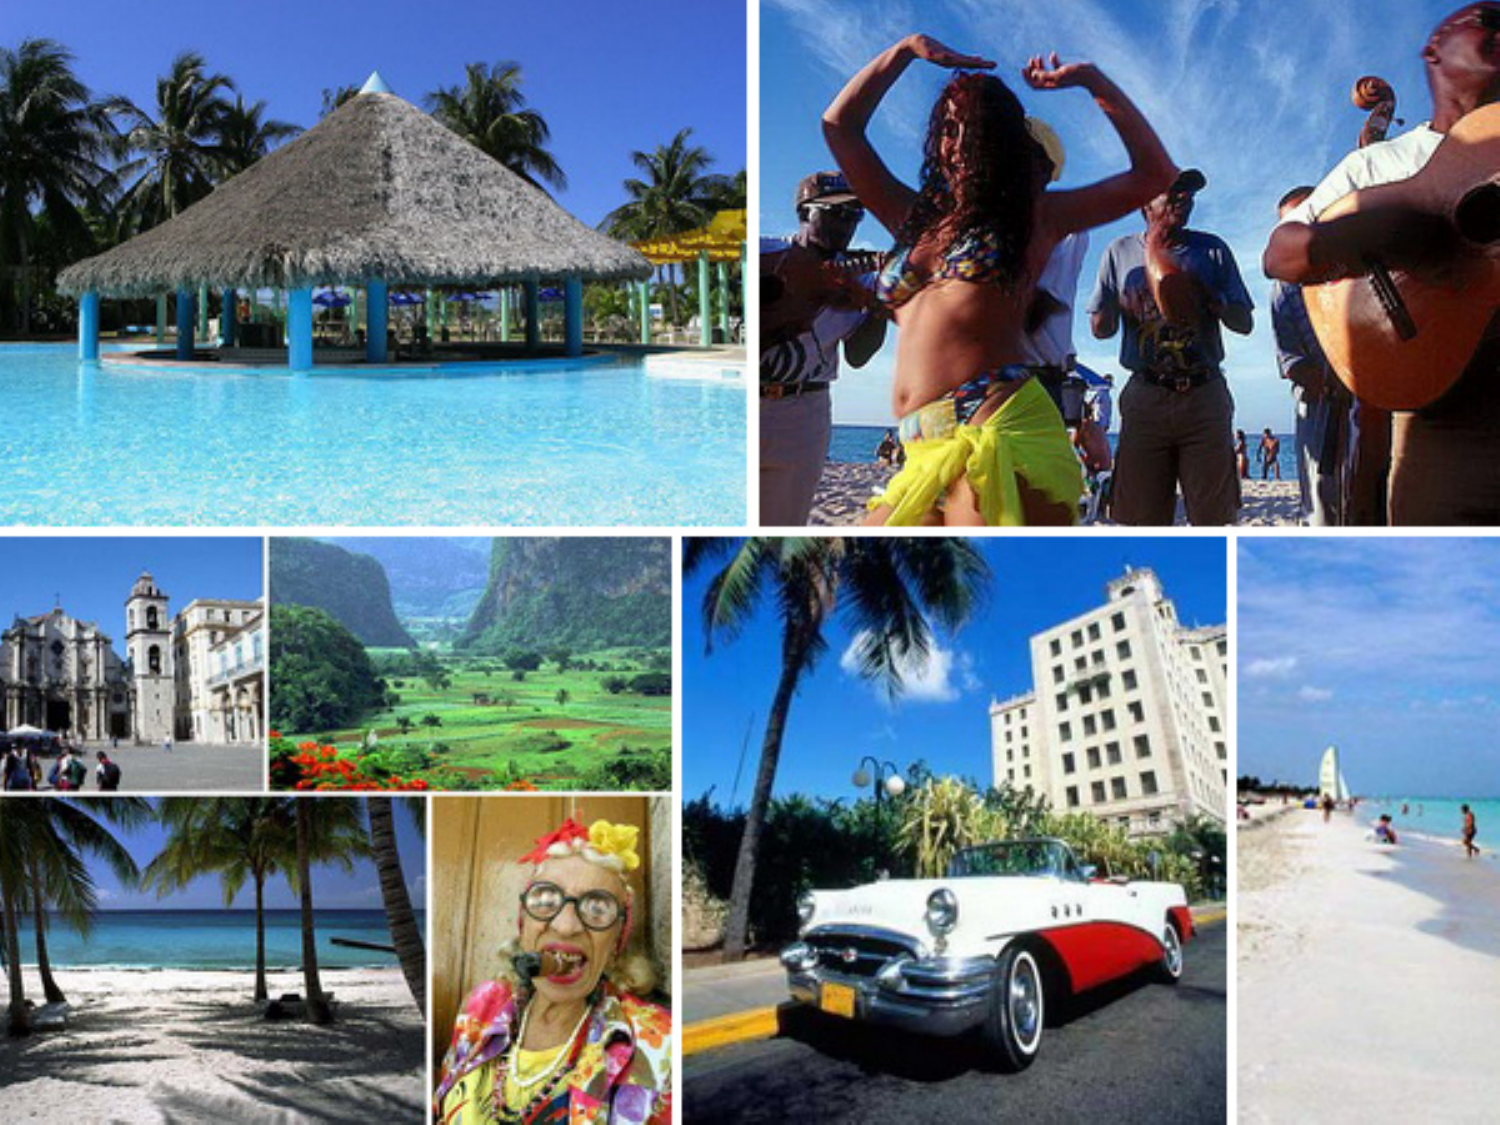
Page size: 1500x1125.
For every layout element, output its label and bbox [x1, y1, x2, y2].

list [0, 0, 1500, 1125]
